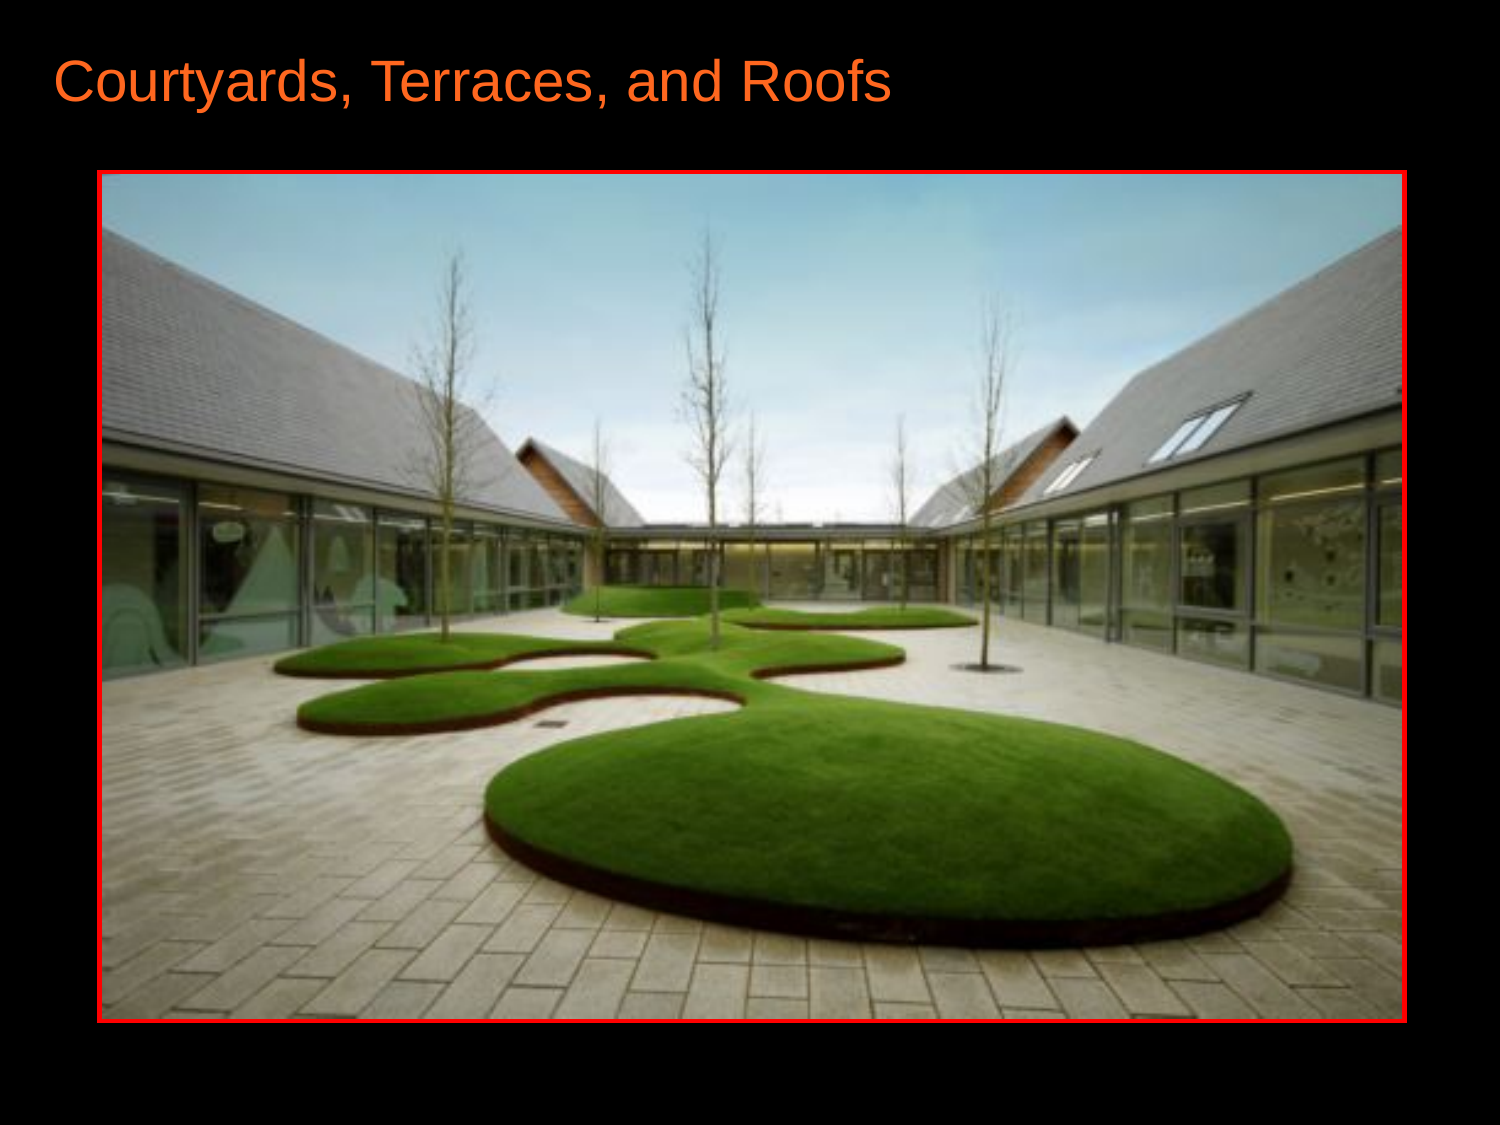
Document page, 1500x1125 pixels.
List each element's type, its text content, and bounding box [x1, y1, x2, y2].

text_box Courtyards, Terraces, and Roofs [53, 35, 1379, 161]
picture [101, 174, 1403, 1019]
